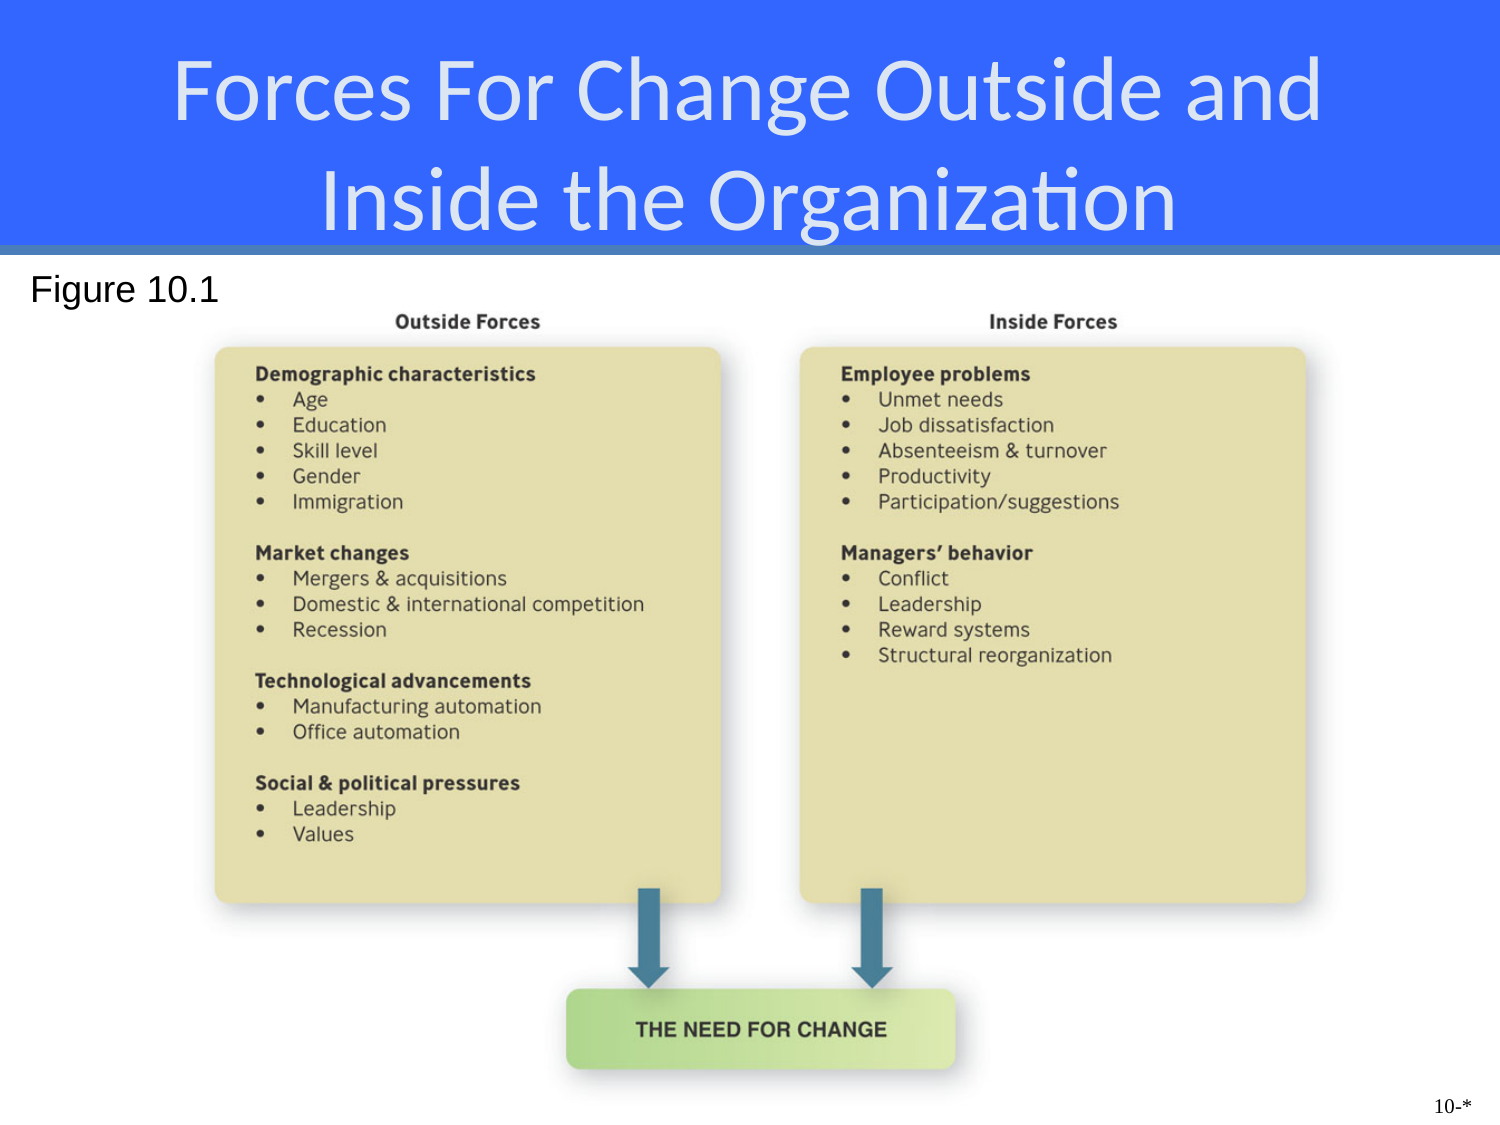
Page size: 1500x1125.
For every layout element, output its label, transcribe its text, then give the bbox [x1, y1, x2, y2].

text_box Figure 10.1 [15, 257, 291, 318]
picture [187, 311, 1348, 1111]
title Forces For Change Outside and Inside the Organization [75, 45, 1425, 233]
